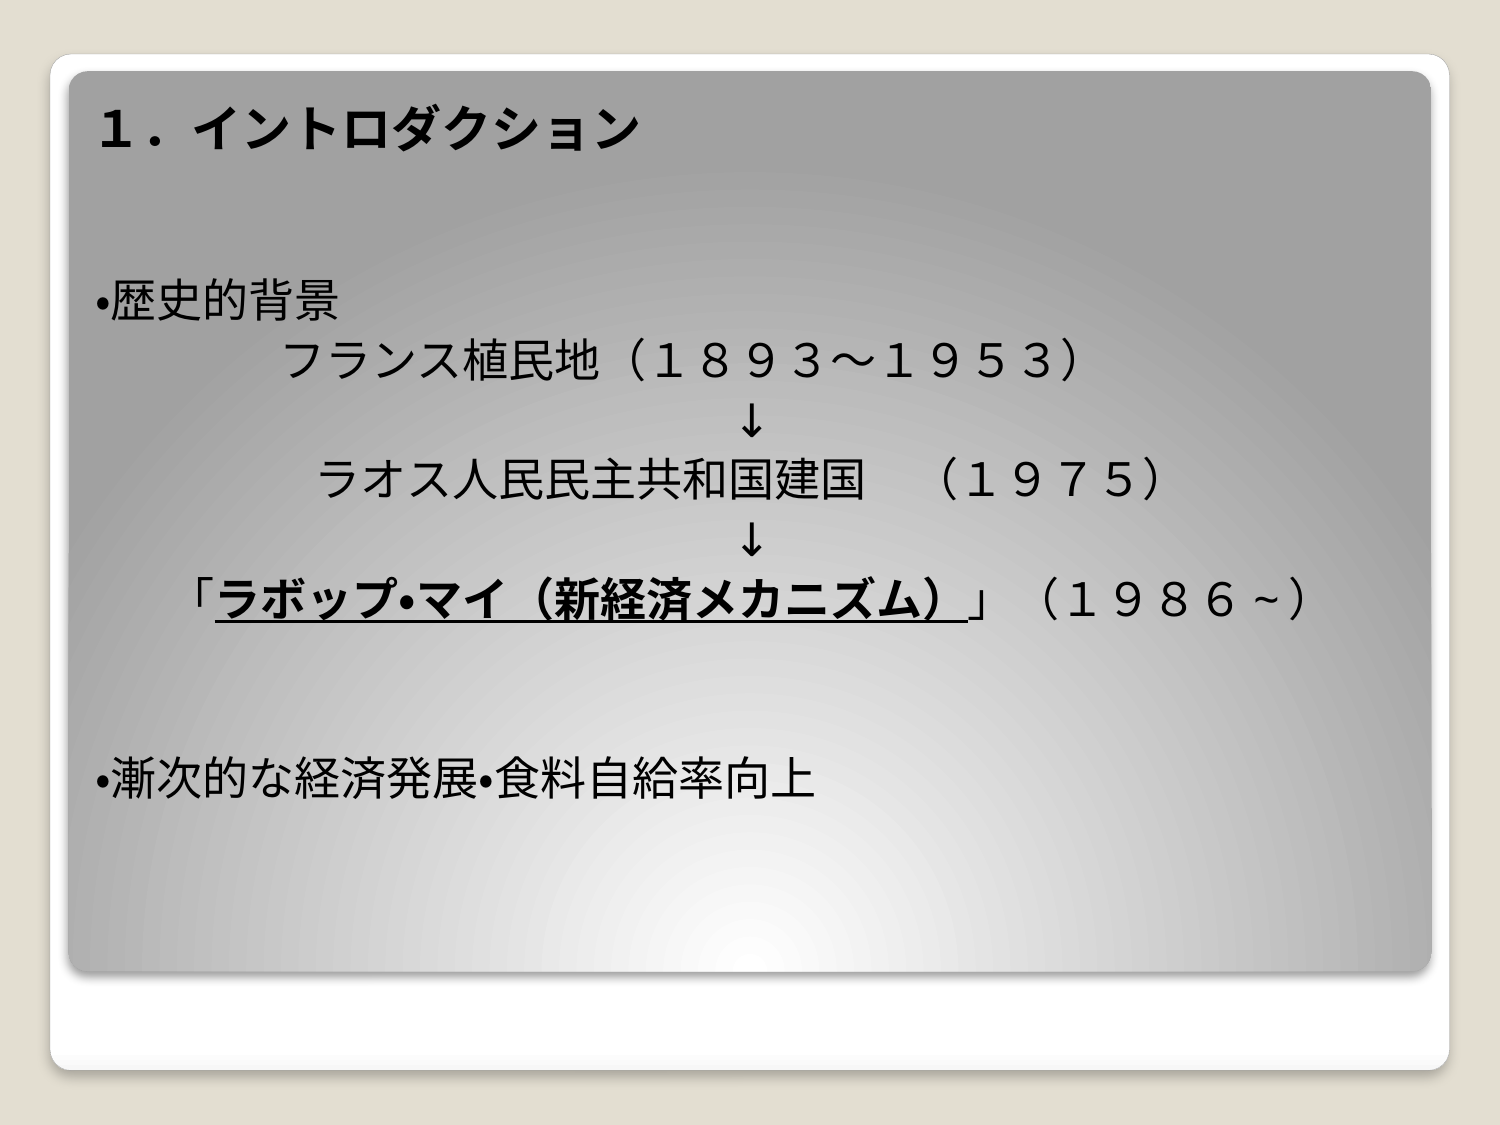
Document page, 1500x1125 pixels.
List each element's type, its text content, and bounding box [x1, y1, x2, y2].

text_box １．イントロダクション [76, 89, 839, 165]
list ・歴史的背景 フランス植民地（１８９３～１９５３） ↓ ラオス人民民主共和国建国 （１９７５） ↓ 「ラボップ・マイ（新経済メカニズム）」（１９８６~） ・漸次的な経済発展・食料自給率向上 [64, 137, 1424, 941]
